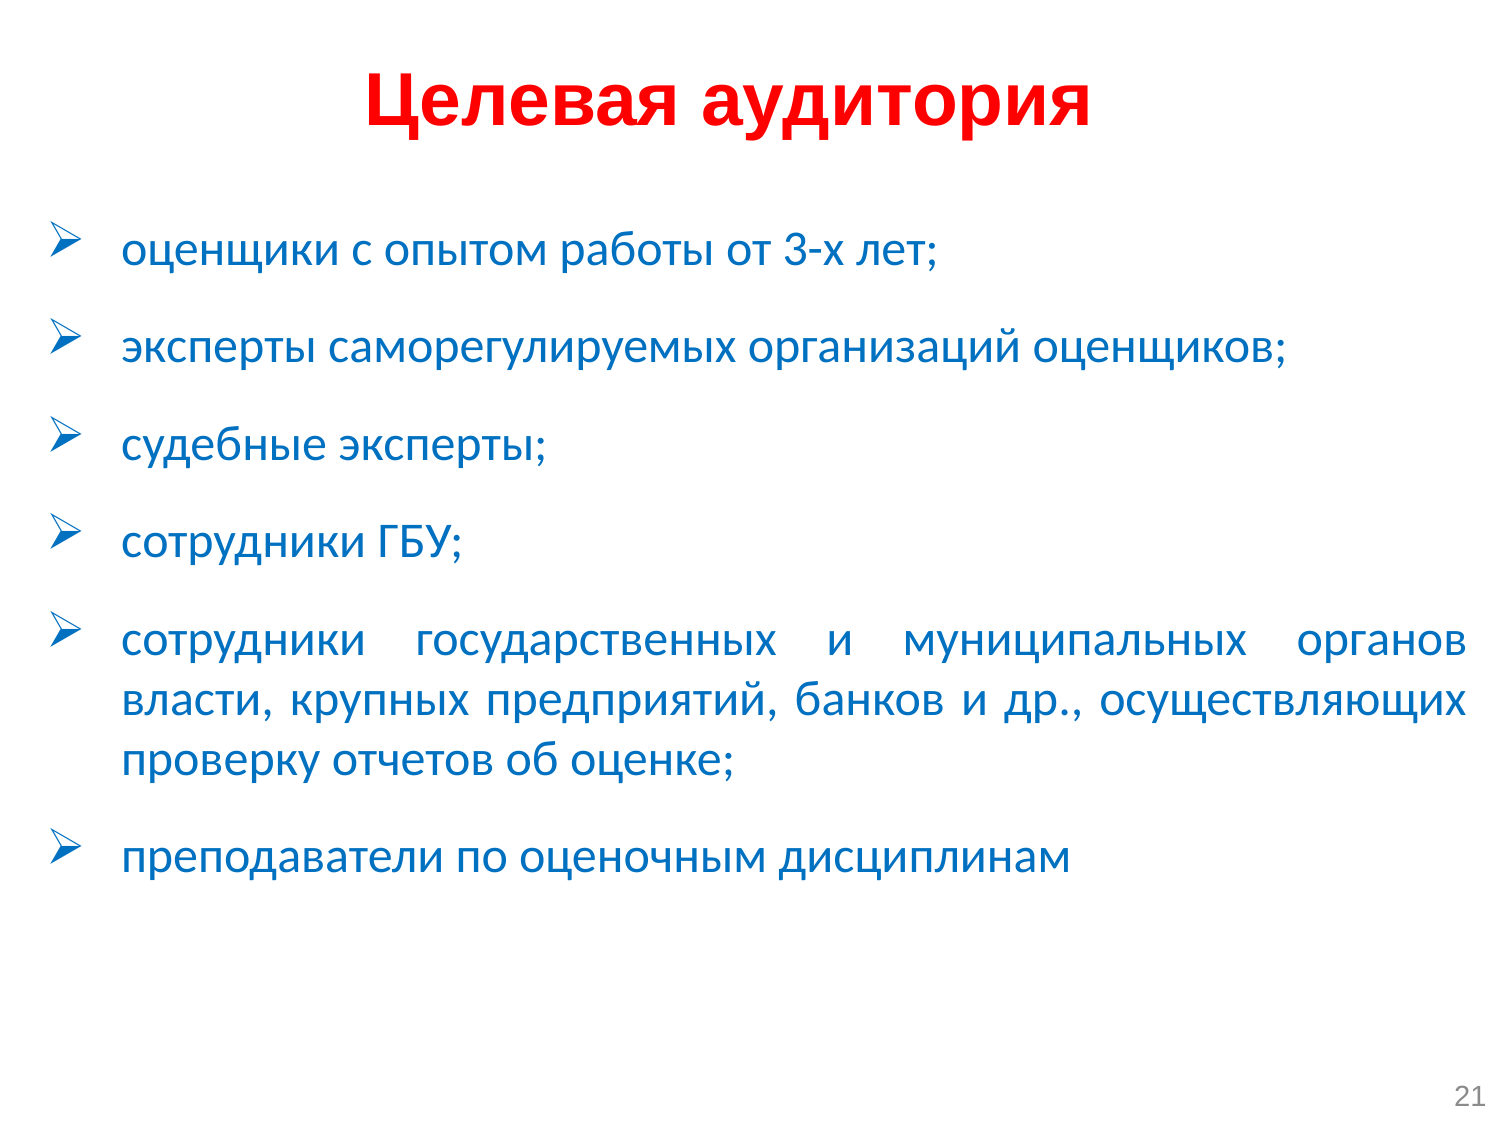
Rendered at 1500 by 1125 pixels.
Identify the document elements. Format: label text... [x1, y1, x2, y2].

text_box оценщики с опытом работы от 3-х лет; эксперты саморегулируемых организаций оценщиков; судебные эксперты; сотрудники ГБУ; сотрудники государственных и муниципальных органов власти, крупных предприятий, банков и др., осуществляющих проверку отчетов об оценке; преподаватели по оценочным дисциплинам [17, 208, 1483, 891]
text_box Целевая аудитория [135, 30, 1323, 160]
slide_number 21 [1151, 1069, 1500, 1125]
